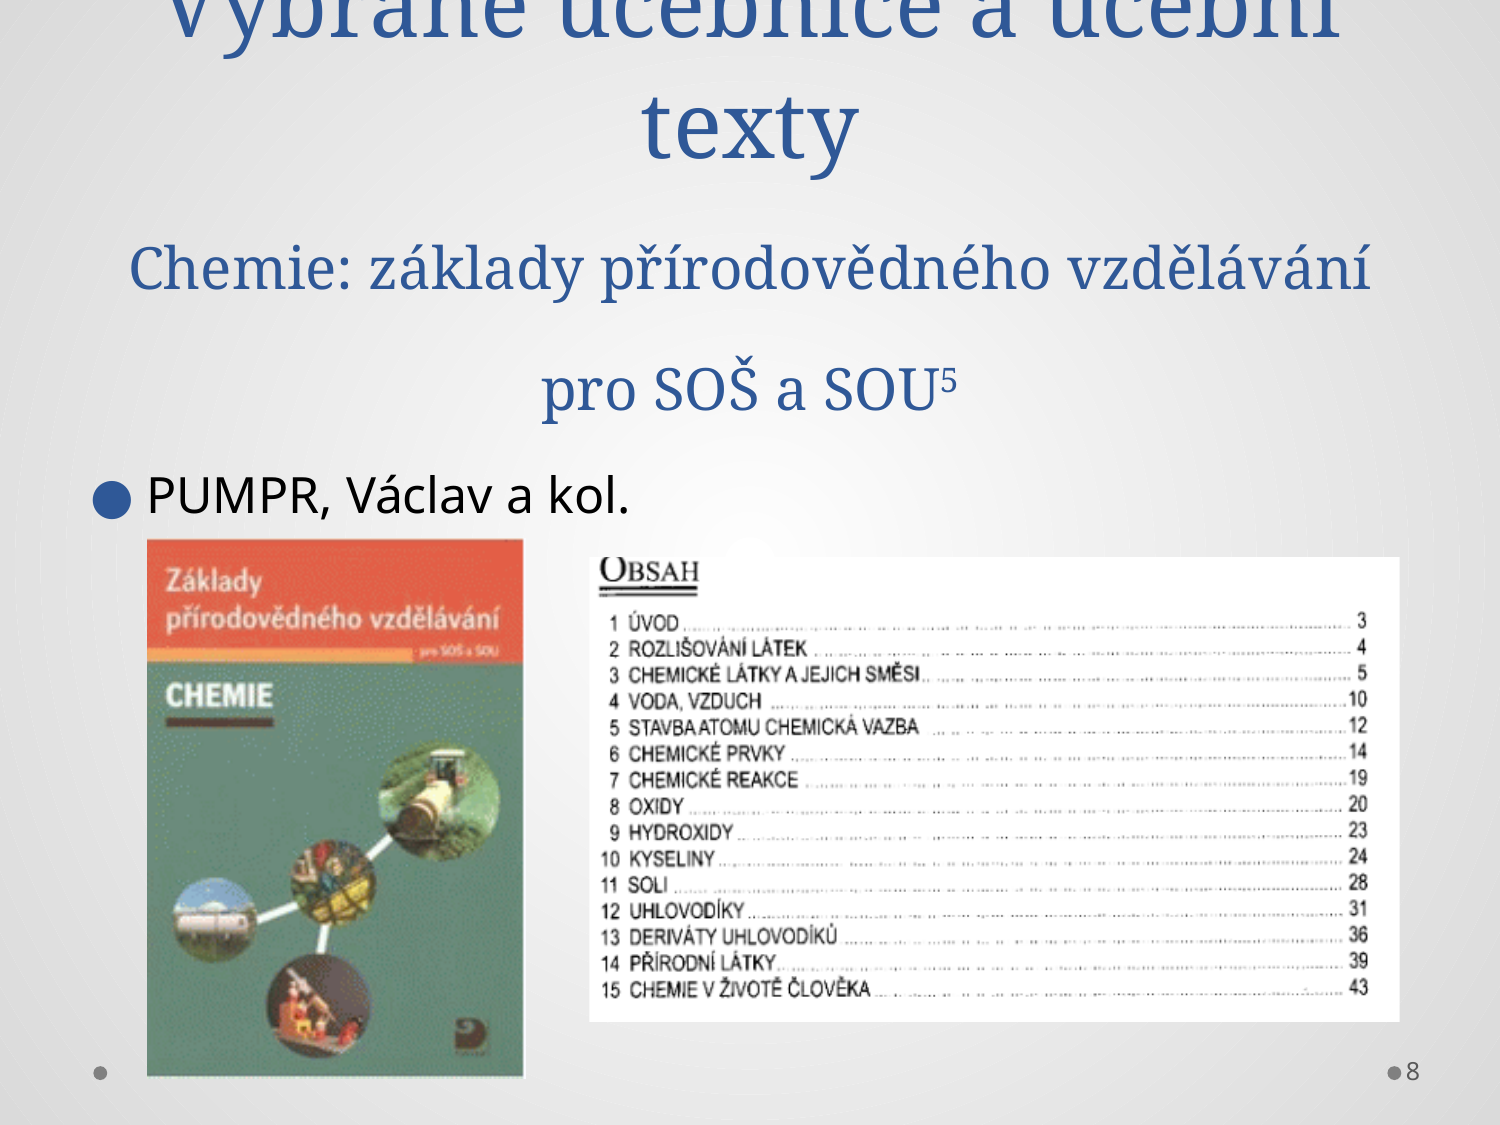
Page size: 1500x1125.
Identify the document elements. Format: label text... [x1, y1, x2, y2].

slide_number 8 [1401, 1042, 1494, 1103]
list PUMPR, Václav a kol. [75, 456, 1425, 1005]
text_box Chemie: základy přírodovědného vzdělávání pro SOŠ a SOU5 [53, 172, 1447, 433]
picture [147, 538, 526, 1080]
title Vybrané učebnice a učební texty [75, 0, 1425, 172]
picture [589, 556, 1400, 1022]
